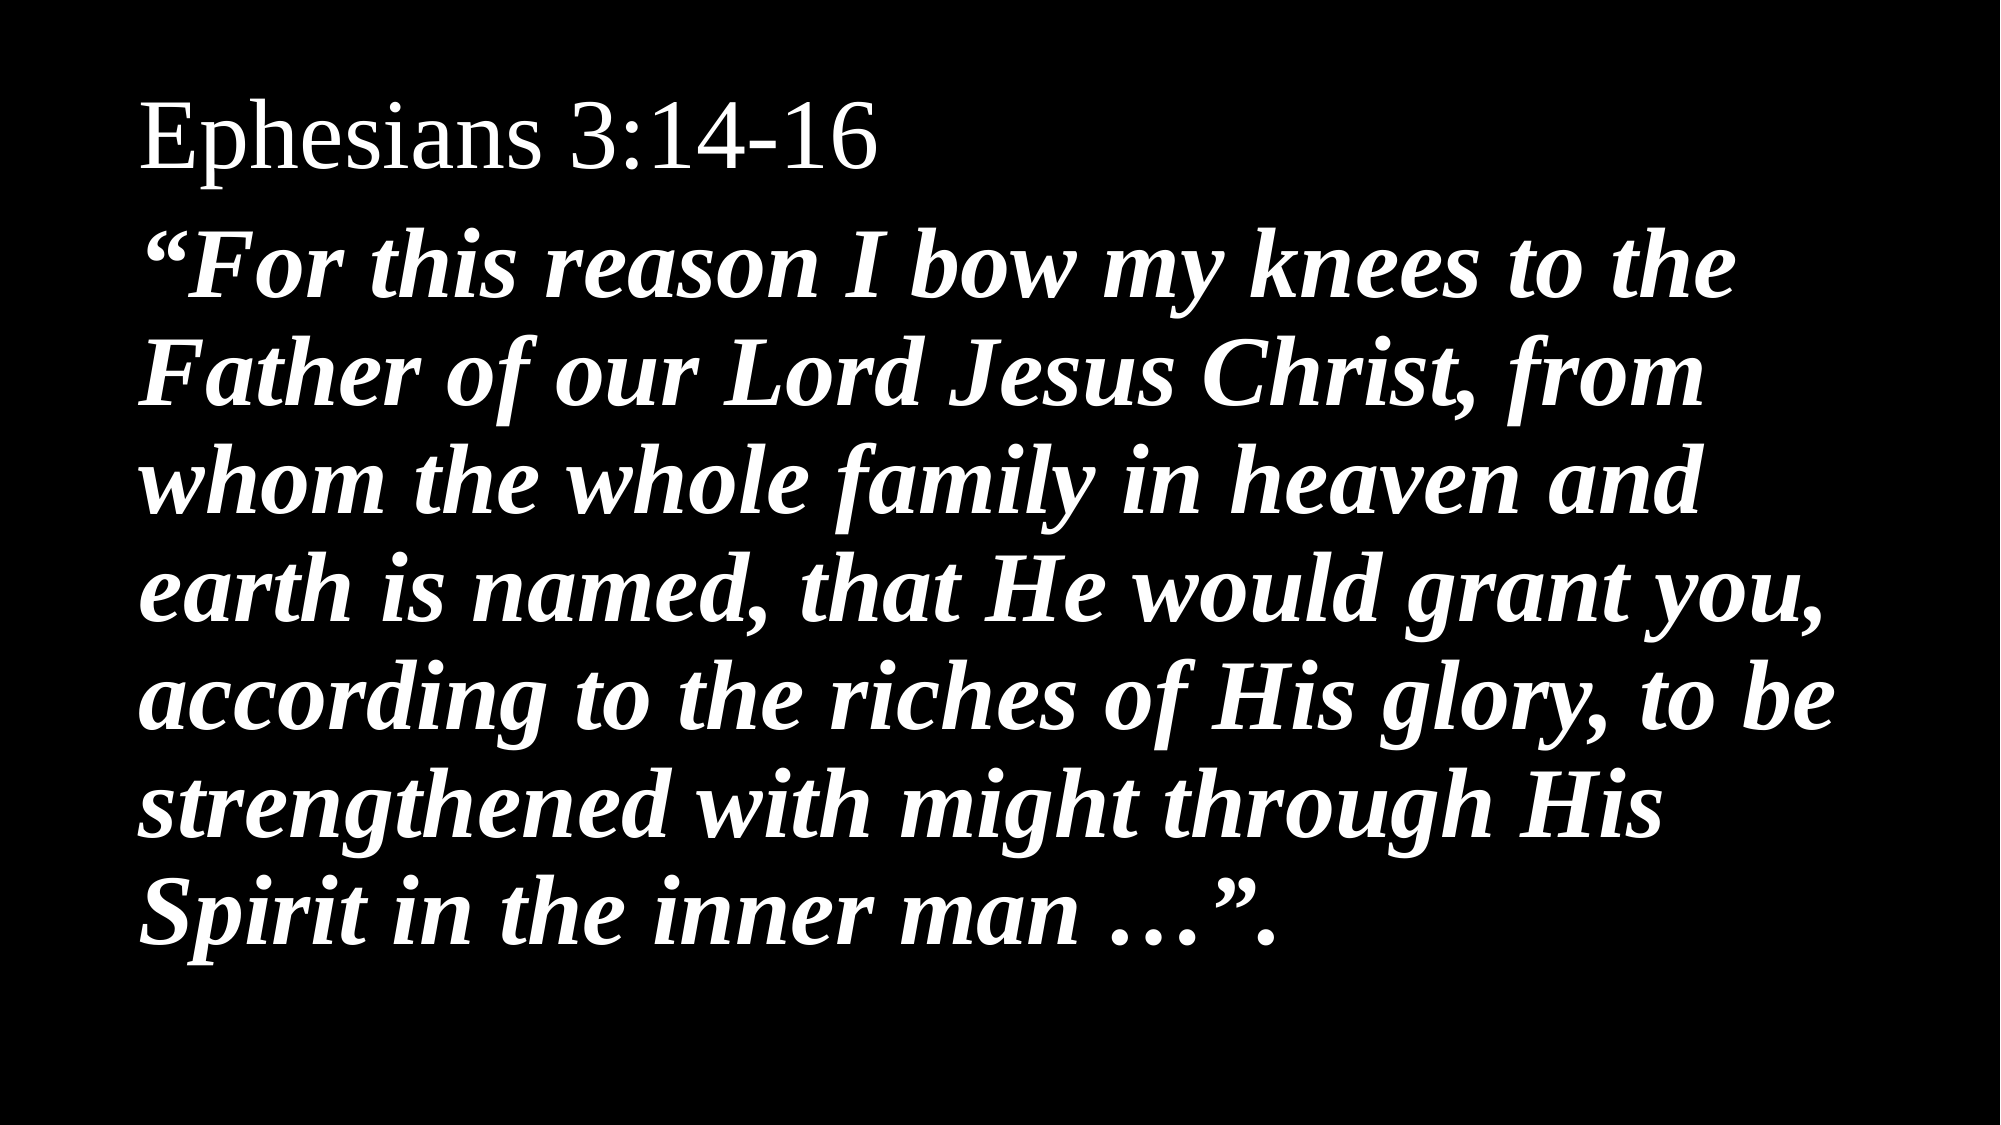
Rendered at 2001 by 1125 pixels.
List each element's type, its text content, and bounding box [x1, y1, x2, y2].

list Ephesians 3:14-16 “For this reason I bow my knees to the Father of our Lord Jesus Christ, from whom the whole family in heaven and earth is named, that He would grant you, according to the riches of His glory, to be strengthened with might through His Spirit in the inner man …”. [123, 75, 1863, 1014]
